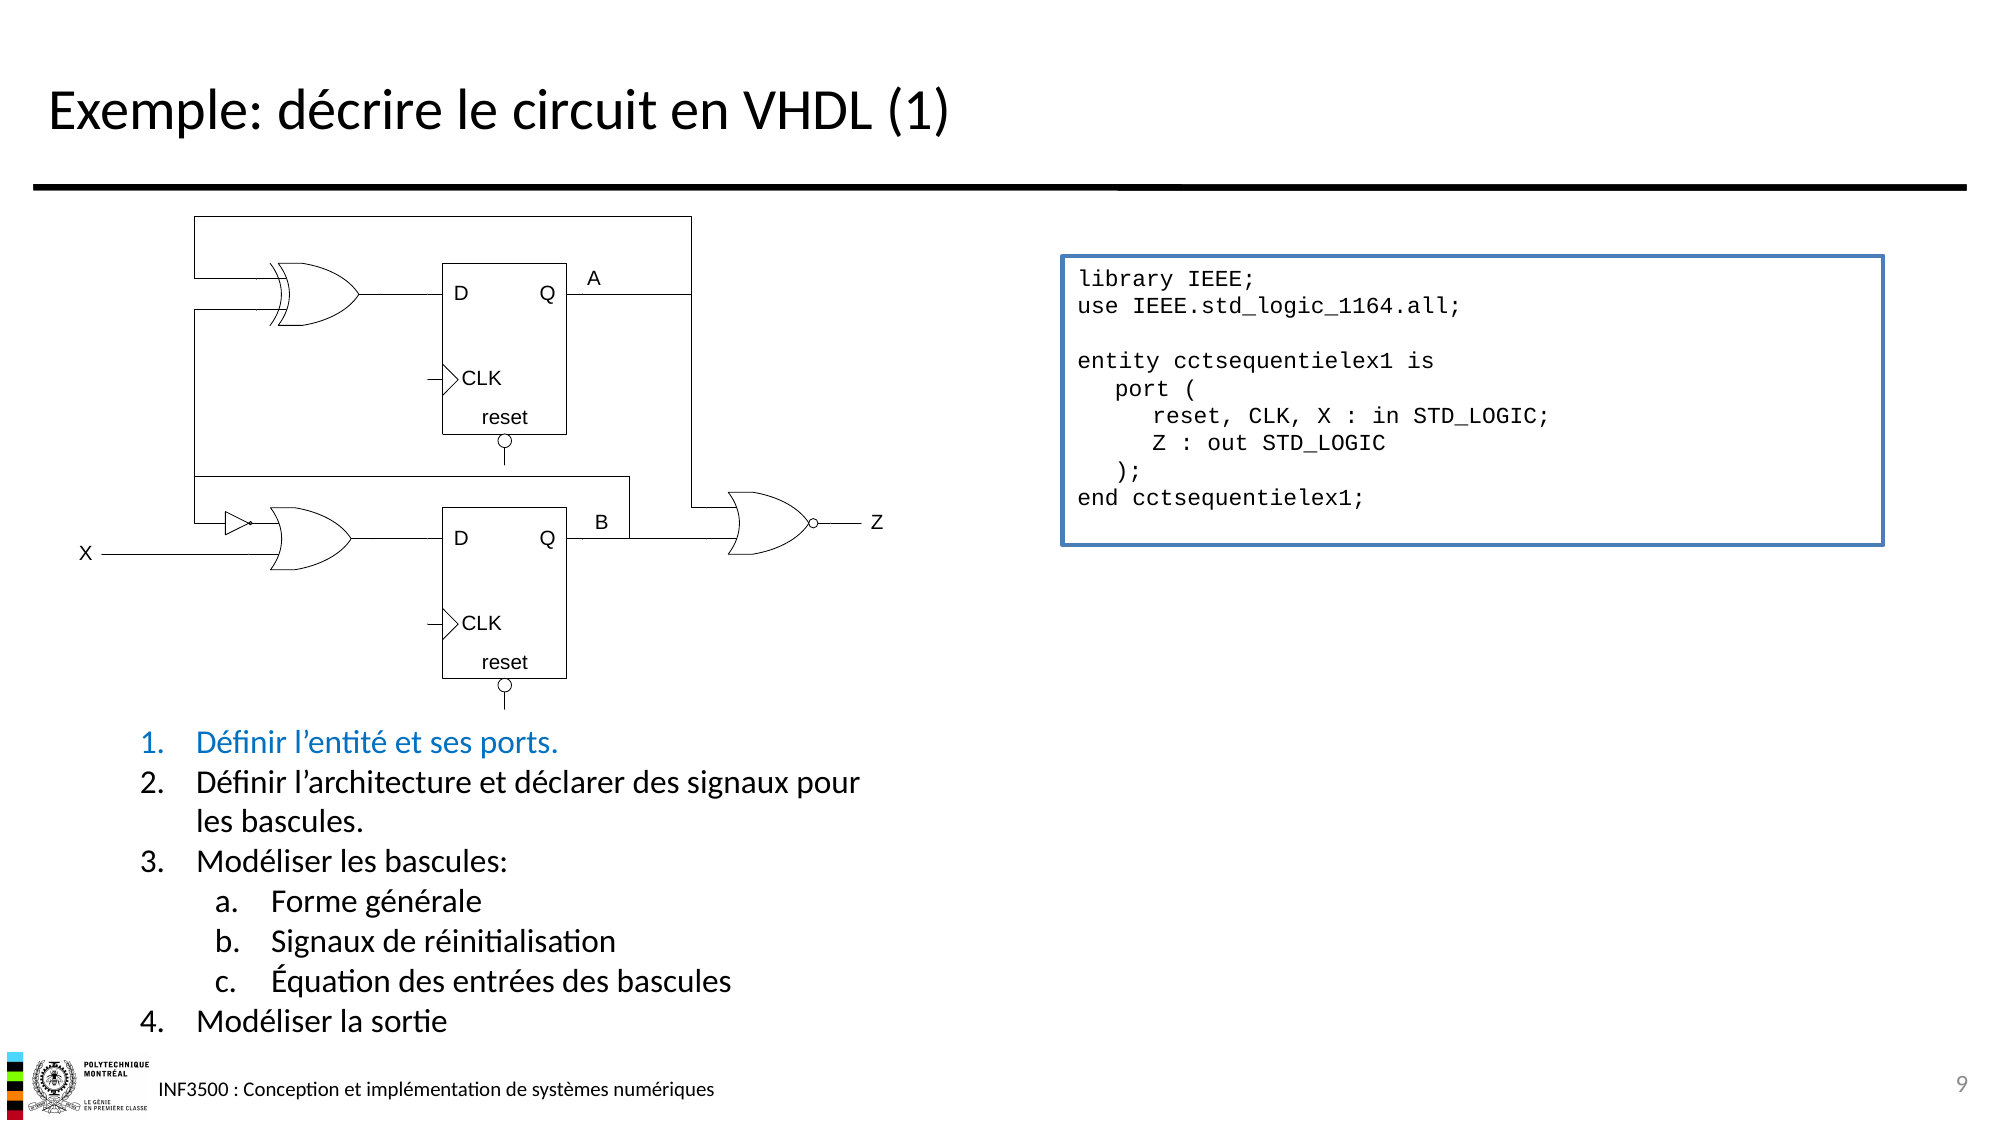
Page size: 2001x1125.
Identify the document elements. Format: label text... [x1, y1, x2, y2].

picture [7, 1052, 149, 1120]
picture [74, 212, 888, 715]
slide_number 9 [1883, 1052, 1984, 1113]
text_box Définir l’entité et ses ports. Définir l’architecture et déclarer des signaux pour les bascules. Modéliser les bascules: Forme générale Signaux de réinitialisation Équation des entrées des bascules Modéliser la sortie [125, 712, 900, 1047]
text_box library IEEE; use IEEE.std_logic_1164.all; entity cctsequentielex1 is port ( reset, CLK, X : in STD_LOGIC; Z : out STD_LOGIC ); end cctsequentielex1; [1062, 255, 1884, 546]
title Exemple: décrire le circuit en VHDL (1) [33, 24, 1967, 188]
